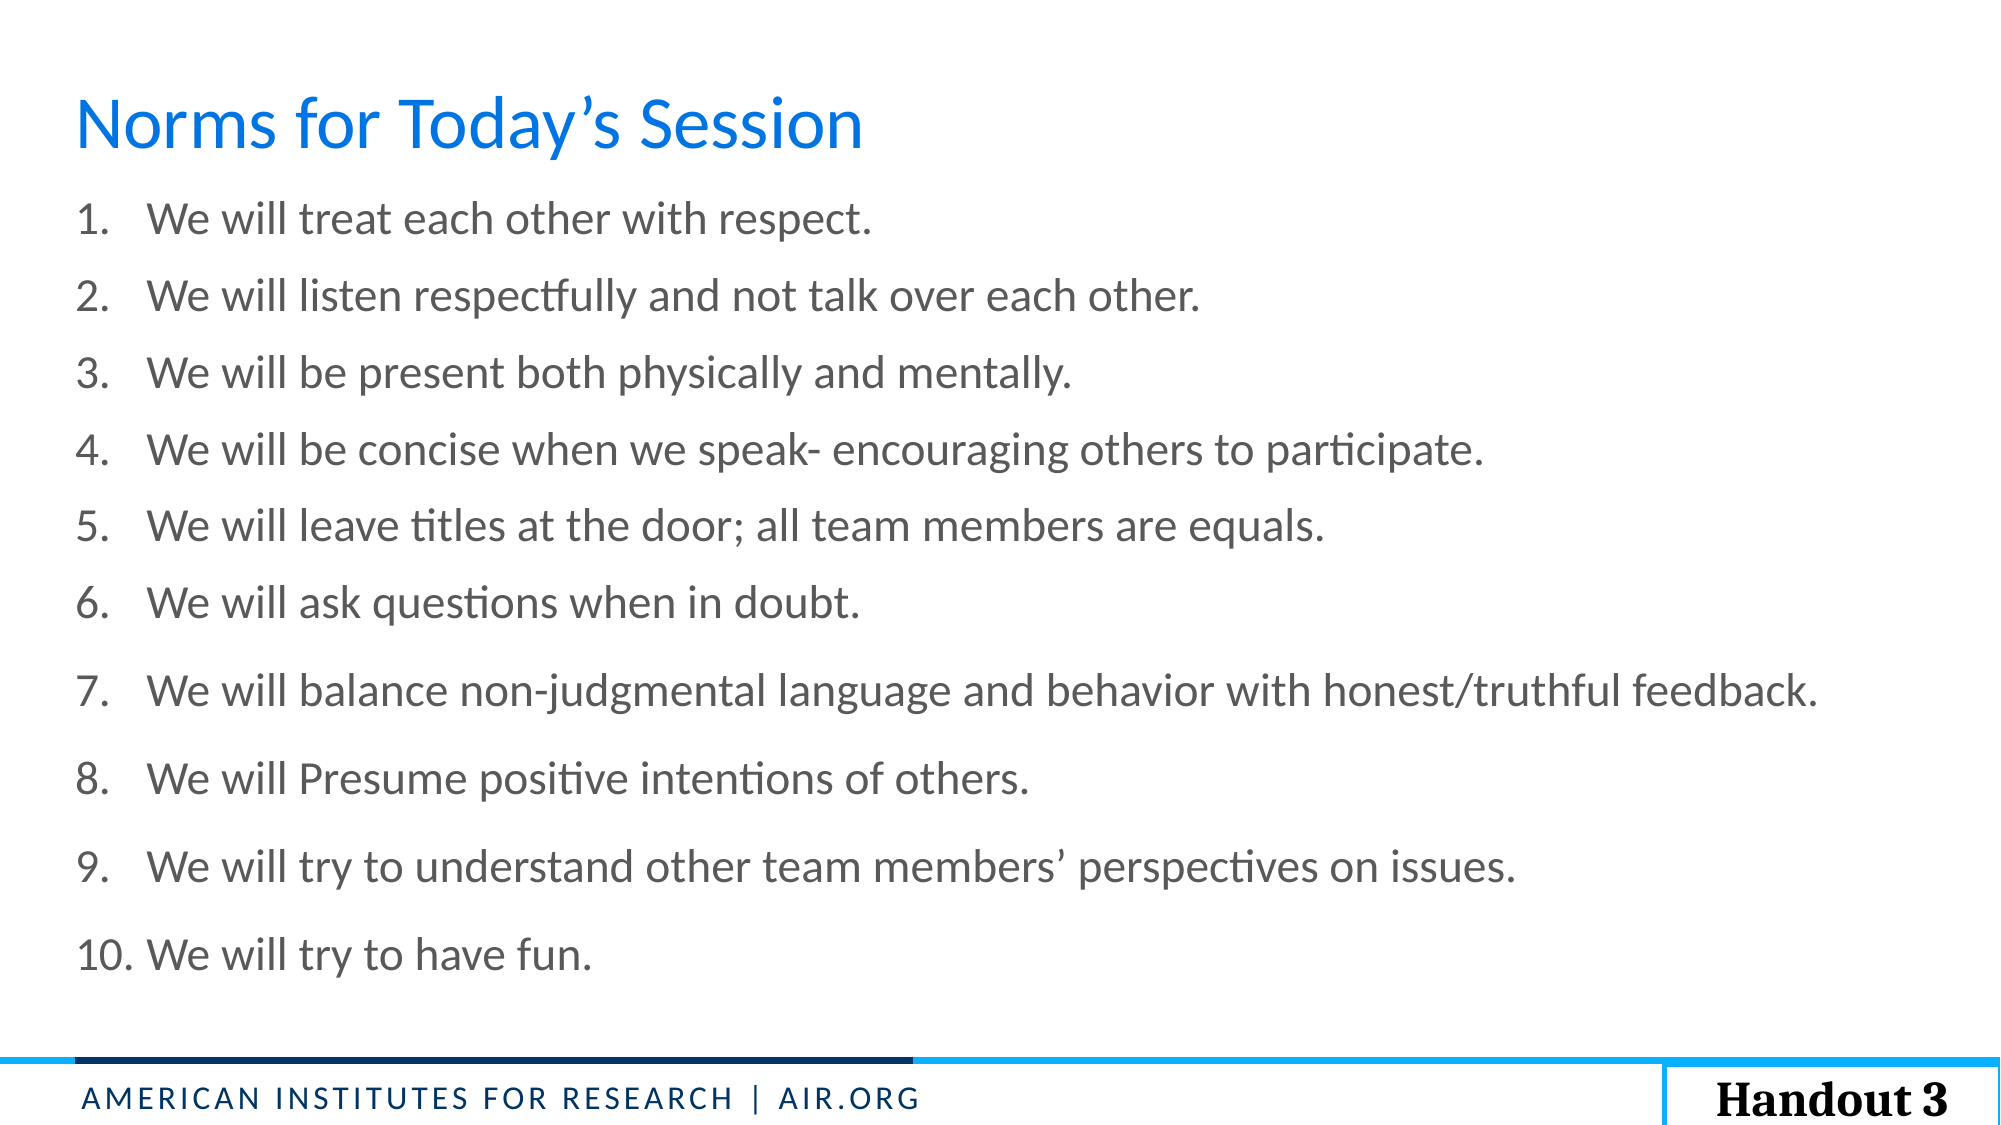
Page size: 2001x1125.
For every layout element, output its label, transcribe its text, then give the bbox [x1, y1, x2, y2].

title Norms for Today’s Session [75, 0, 1935, 164]
text_box Handout 3 [1664, 1064, 2000, 1125]
list We will treat each other with respect. We will listen respectfully and not talk over each other. We will be present both physically and mentally. We will be concise when we speak- encouraging others to participate. We will leave titles at the door; all team members are equals. We will ask questions when in doubt. We will balance non-judgmental language and behavior with honest/truthful feedback. We will Presume positive intentions of others. We will try to understand other team members’ perspectives on issues. We will try to have fun. [75, 187, 1935, 983]
